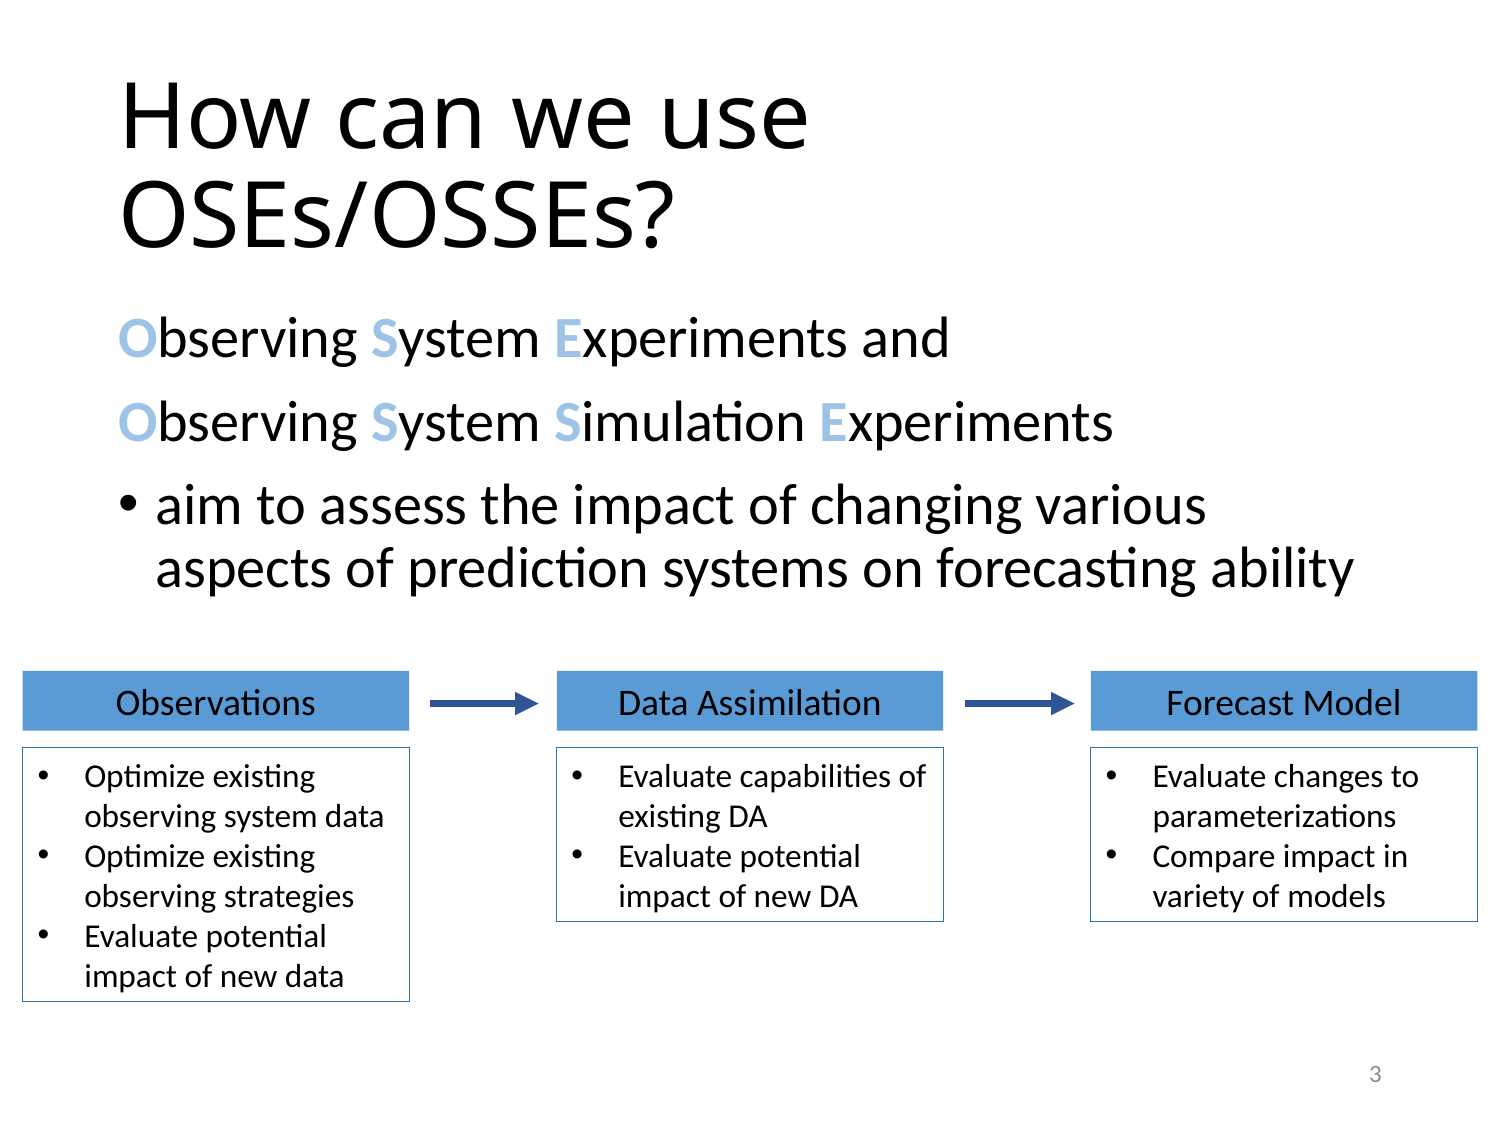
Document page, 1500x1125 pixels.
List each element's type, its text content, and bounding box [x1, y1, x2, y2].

text_box Evaluate capabilities of existing DA Evaluate potential impact of new DA [556, 747, 944, 922]
text_box Forecast Model [1090, 670, 1478, 731]
text_box Observations [22, 670, 410, 731]
text_box Optimize existing observing system data Optimize existing observing strategies Evaluate potential impact of new data [22, 747, 410, 1002]
text_box Data Assimilation [556, 670, 944, 731]
slide_number 3 [1059, 1042, 1397, 1103]
text_box Evaluate changes to parameterizations Compare impact in variety of models [1090, 747, 1478, 922]
title How can we use OSEs/OSSEs? [103, 59, 1397, 278]
list Observing System Experiments and Observing System Simulation Experiments aim to assess the impact of changing various aspects of prediction systems on forecasting ability [103, 299, 1397, 628]
